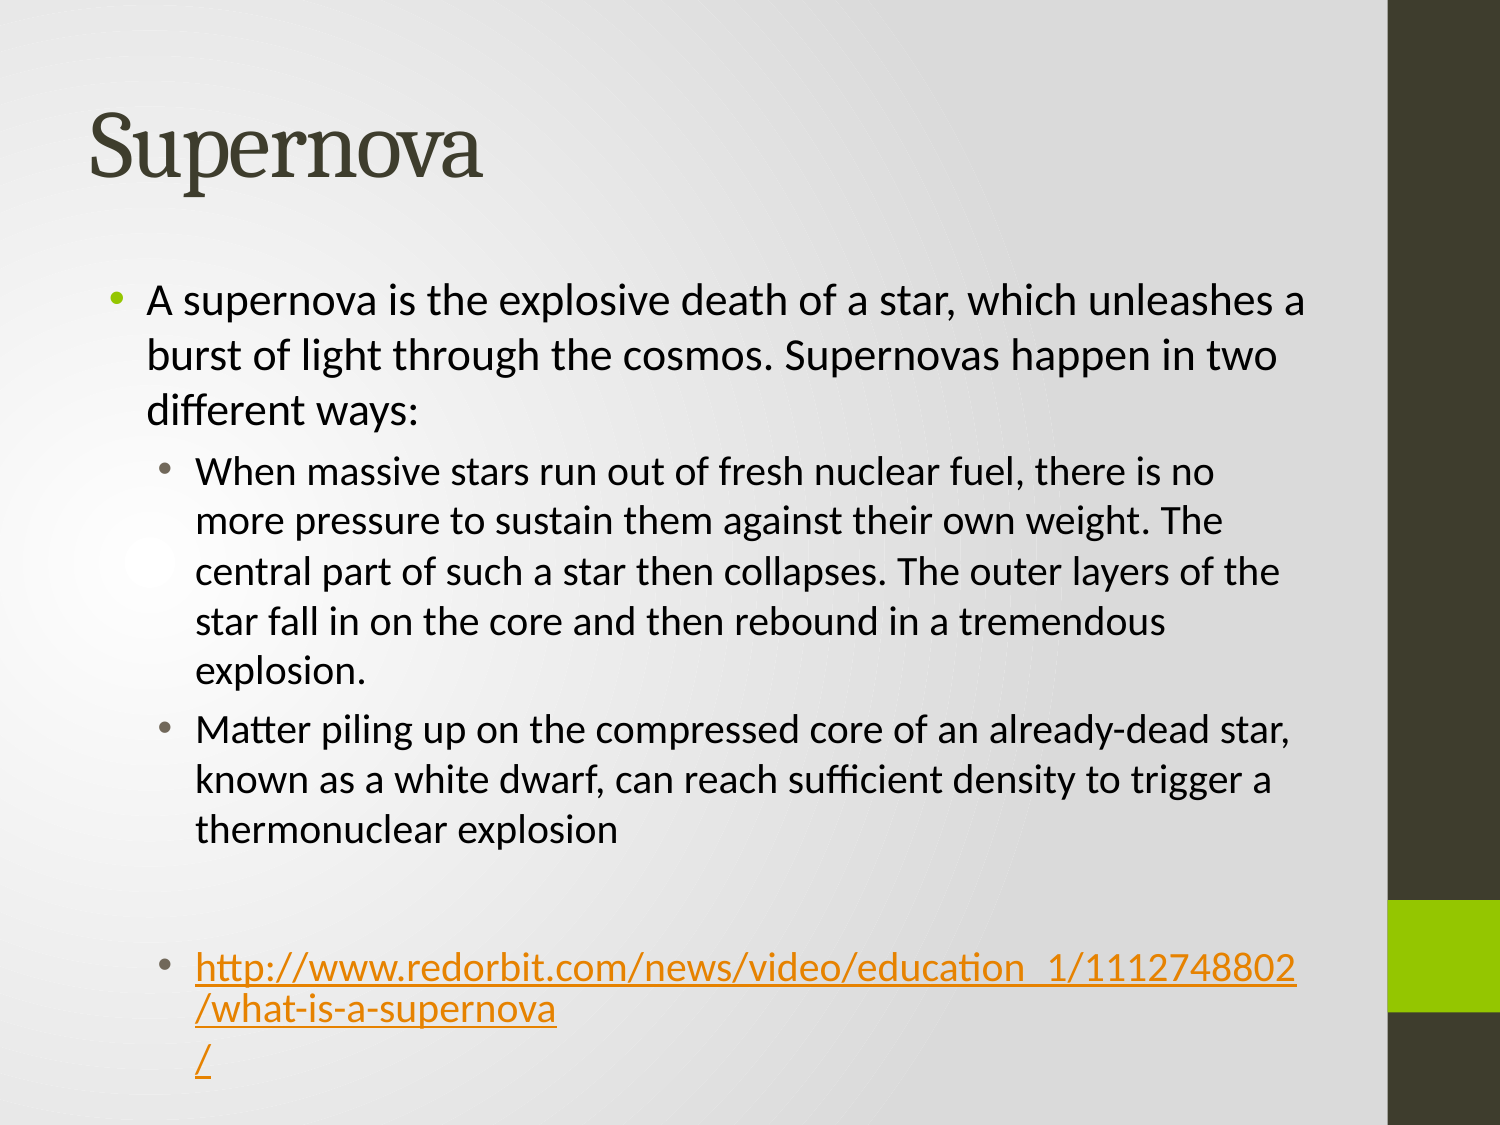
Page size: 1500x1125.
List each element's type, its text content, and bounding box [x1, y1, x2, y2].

list A supernova is the explosive death of a star, which unleashes a burst of light through the cosmos. Supernovas happen in two different ways: When massive stars run out of fresh nuclear fuel, there is no more pressure to sustain them against their own weight. The central part of such a star then collapses. The outer layers of the star fall in on the core and then rebound in a tremendous explosion. Matter piling up on the compressed core of an already-dead star, known as a white dwarf, can reach sufficient density to trigger a thermonuclear explosion http://www.redorbit.com/news/video/education_1/1112748802/what-is-a-supernova/ [75, 262, 1325, 1050]
title Supernova [75, 45, 1325, 233]
